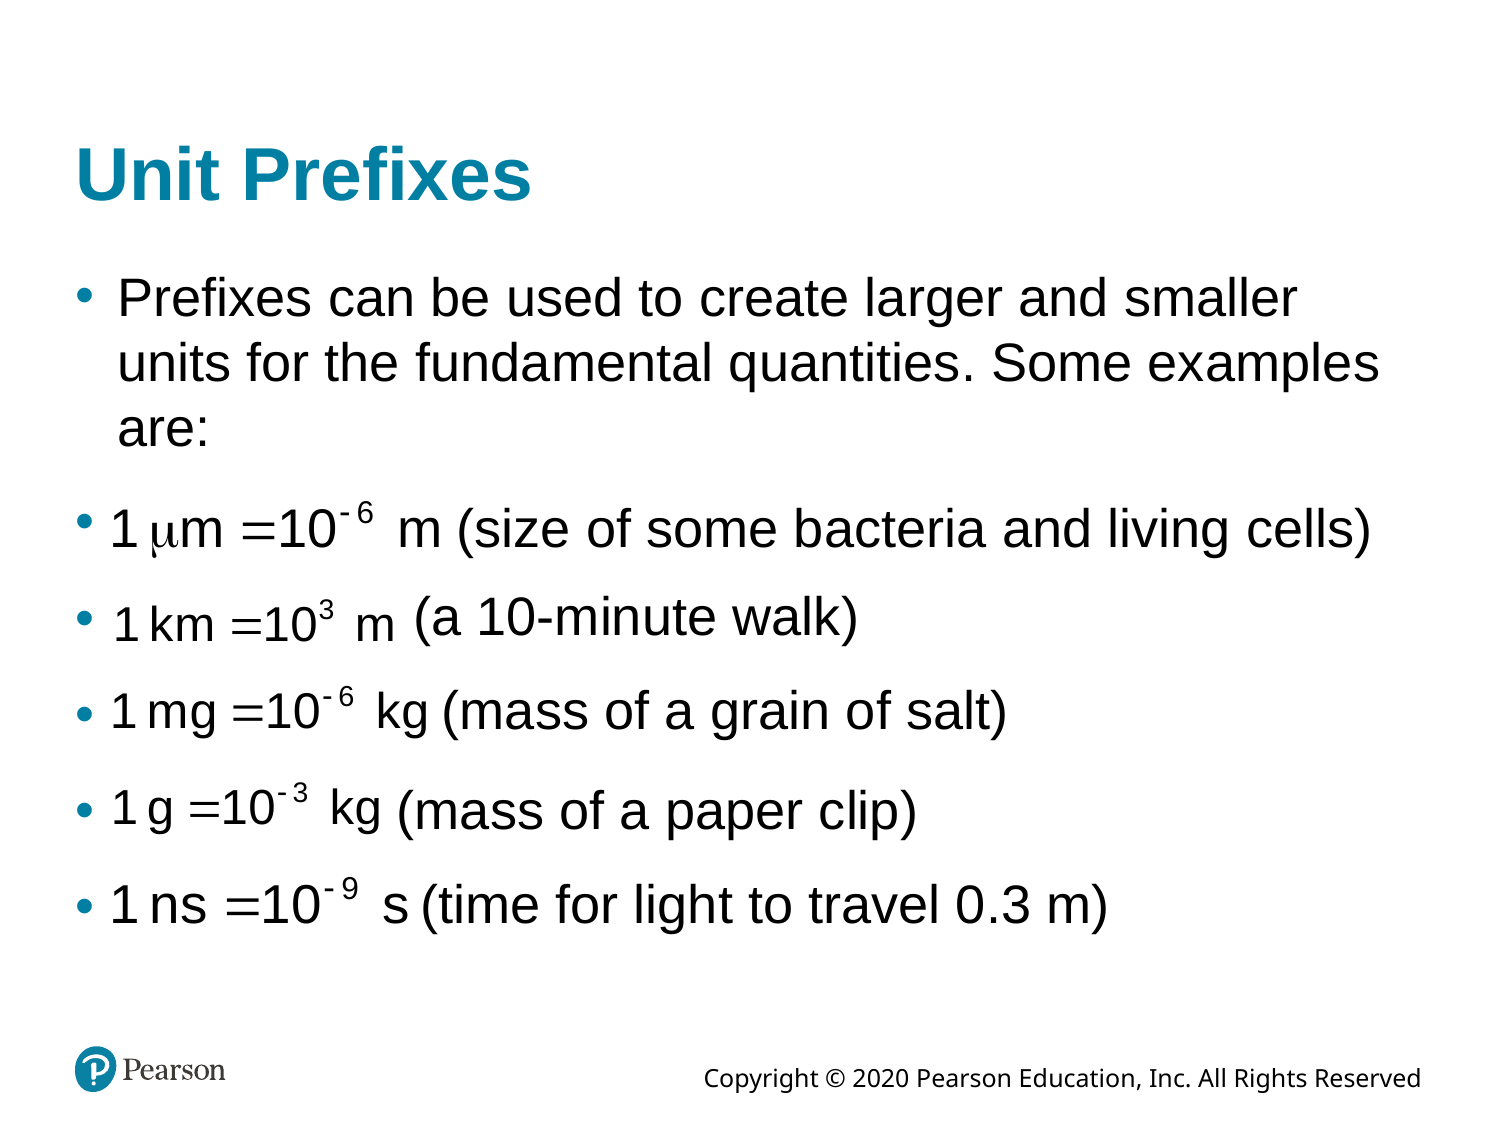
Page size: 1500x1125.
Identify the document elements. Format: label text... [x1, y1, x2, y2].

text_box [106, 673, 438, 750]
list (time for light to travel 0.3 m) [420, 869, 1141, 946]
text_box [107, 771, 392, 846]
list (a 10-minute walk) [413, 581, 1243, 648]
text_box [105, 864, 418, 938]
title Unit Prefixes [75, 35, 1425, 216]
list (mass of a grain of salt) [441, 675, 1305, 749]
list Prefixes can be used to create larger and smaller units for the fundamental quantities. Some examples are: [75, 262, 1425, 450]
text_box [109, 588, 406, 655]
list (mass of a paper clip) [396, 775, 1051, 844]
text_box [105, 488, 451, 571]
list (size of some bacteria and living cells) [456, 493, 1398, 566]
